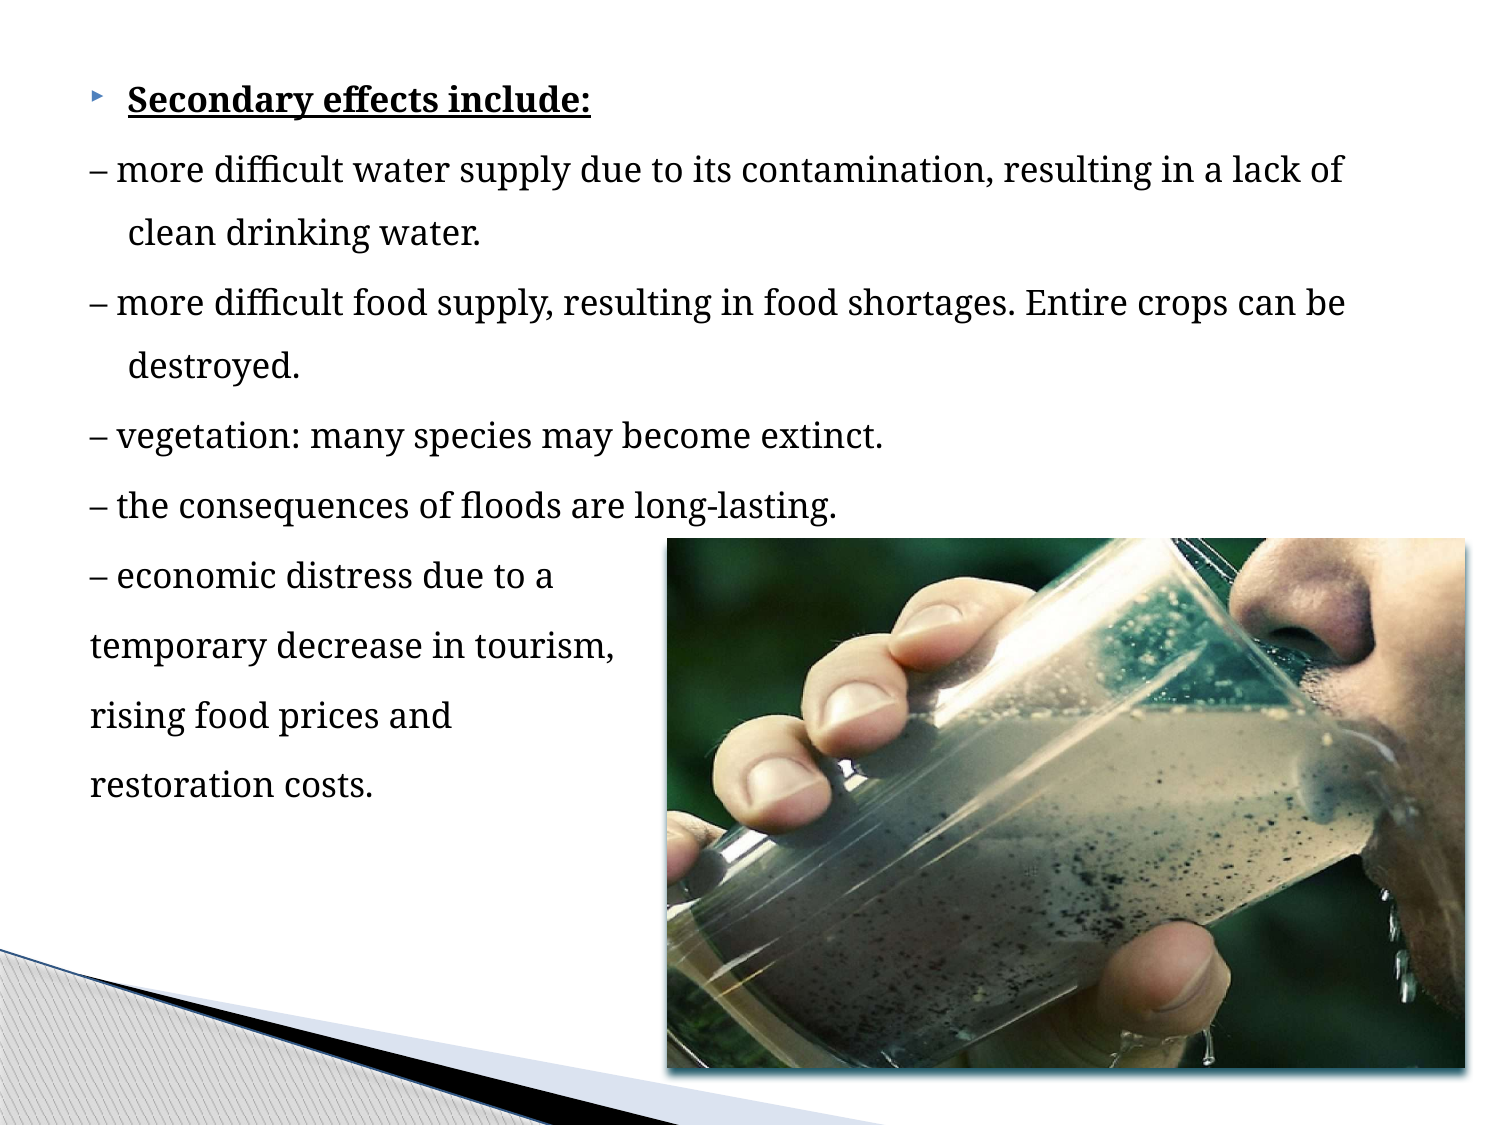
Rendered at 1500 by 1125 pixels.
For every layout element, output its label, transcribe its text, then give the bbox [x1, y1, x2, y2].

list Secondary effects include: – more difficult water supply due to its contamination, resulting in a lack of clean drinking water. – more difficult food supply, resulting in food shortages. Entire crops can be destroyed. – vegetation: many species may become extinct. – the consequences of floods are long-lasting. – economic distress due to a temporary decrease in tourism, rising food prices and restoration costs. [58, 70, 1409, 813]
picture [667, 538, 1466, 1068]
